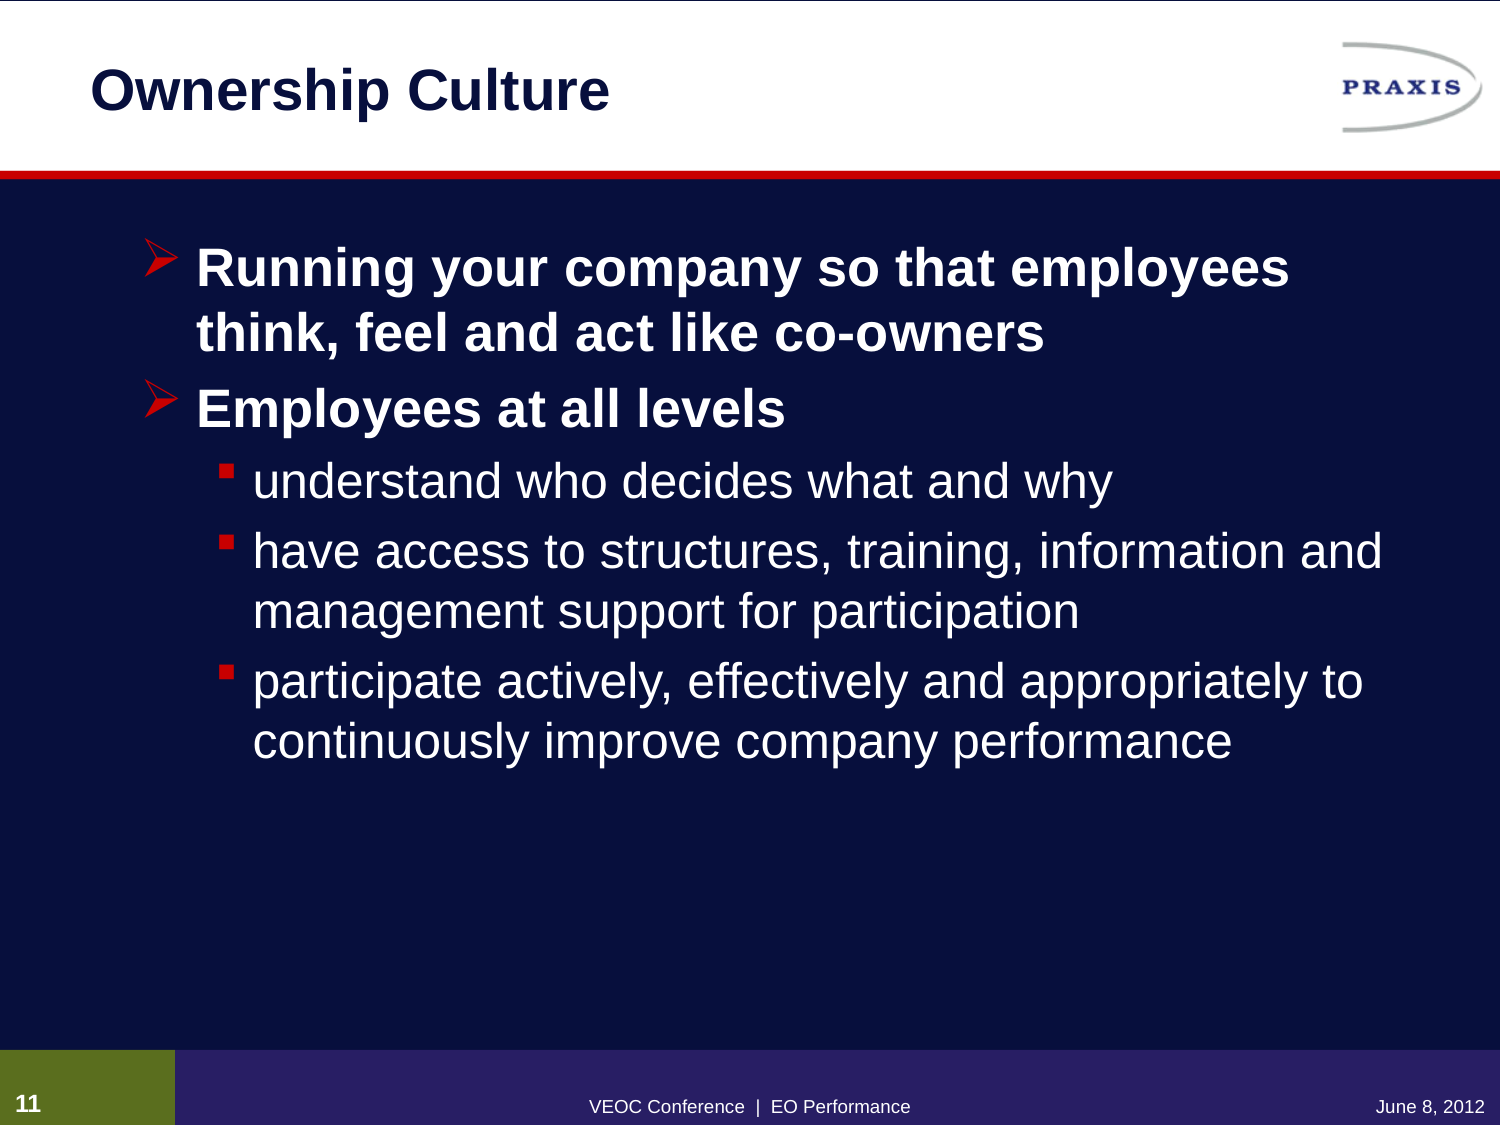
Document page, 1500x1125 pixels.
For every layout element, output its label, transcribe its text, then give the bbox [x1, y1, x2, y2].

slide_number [1249, 1049, 1500, 1125]
title Ownership Culture [74, 0, 1276, 176]
footer VEOC Conference | EO Performance [462, 1049, 1038, 1125]
slide_number 10 [0, 1049, 176, 1125]
list Running your company so that employees think, feel and act like co-owners Employees at all levels understand who decides what and why have access to structures, training, information and management support for participation participate actively, effectively and appropriately to continuously improve company performance [124, 224, 1401, 1001]
picture [1337, 37, 1488, 138]
